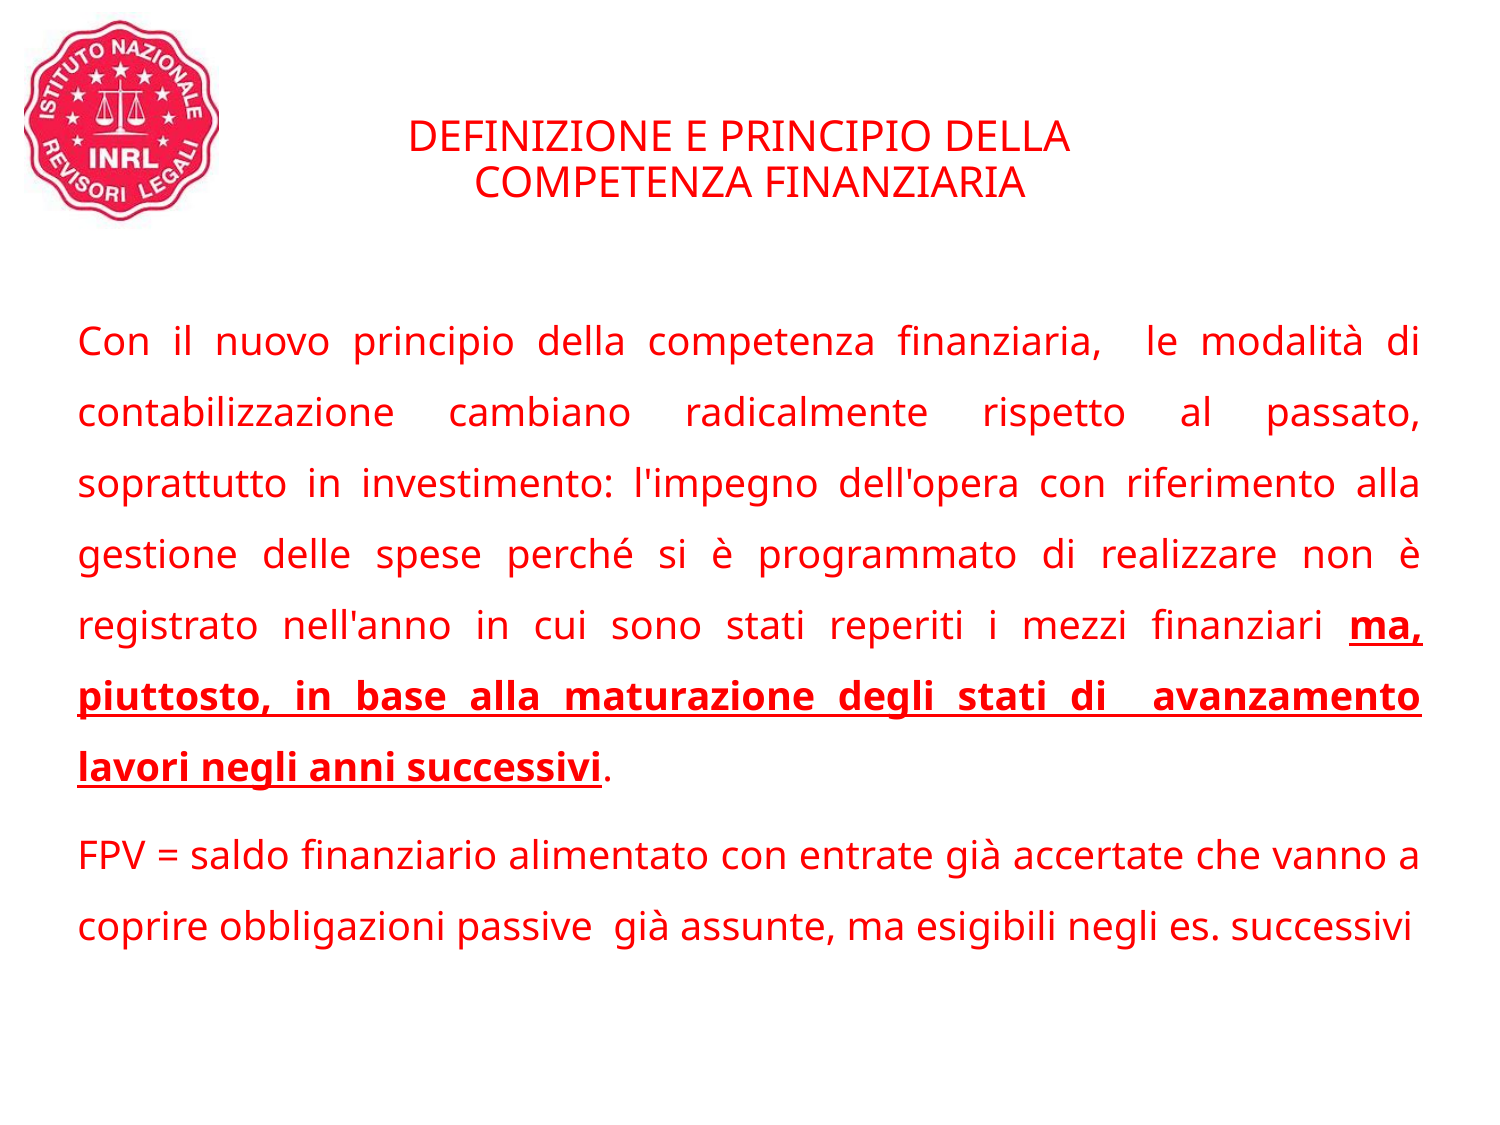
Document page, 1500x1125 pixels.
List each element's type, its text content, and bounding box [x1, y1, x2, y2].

picture [24, 12, 219, 238]
list Con il nuovo principio della competenza finanziaria, le modalità di contabilizzazione cambiano radicalmente rispetto al passato, soprattutto in investimento: l'impegno dell'opera con riferimento alla gestione delle spese perché si è programmato di realizzare non è registrato nell'anno in cui sono stati reperiti i mezzi finanziari ma, piuttosto, in base alla maturazione degli stati di avanzamento lavori negli anni successivi. FPV = saldo finanziario alimentato con entrate già accertate che vanno a coprire obbligazioni passive già assunte, ma esigibili negli es. successivi [62, 285, 1438, 999]
title DEFINIZIONE E PRINCIPIO DELLA COMPETENZA FINANZIARIA [103, 59, 1397, 278]
